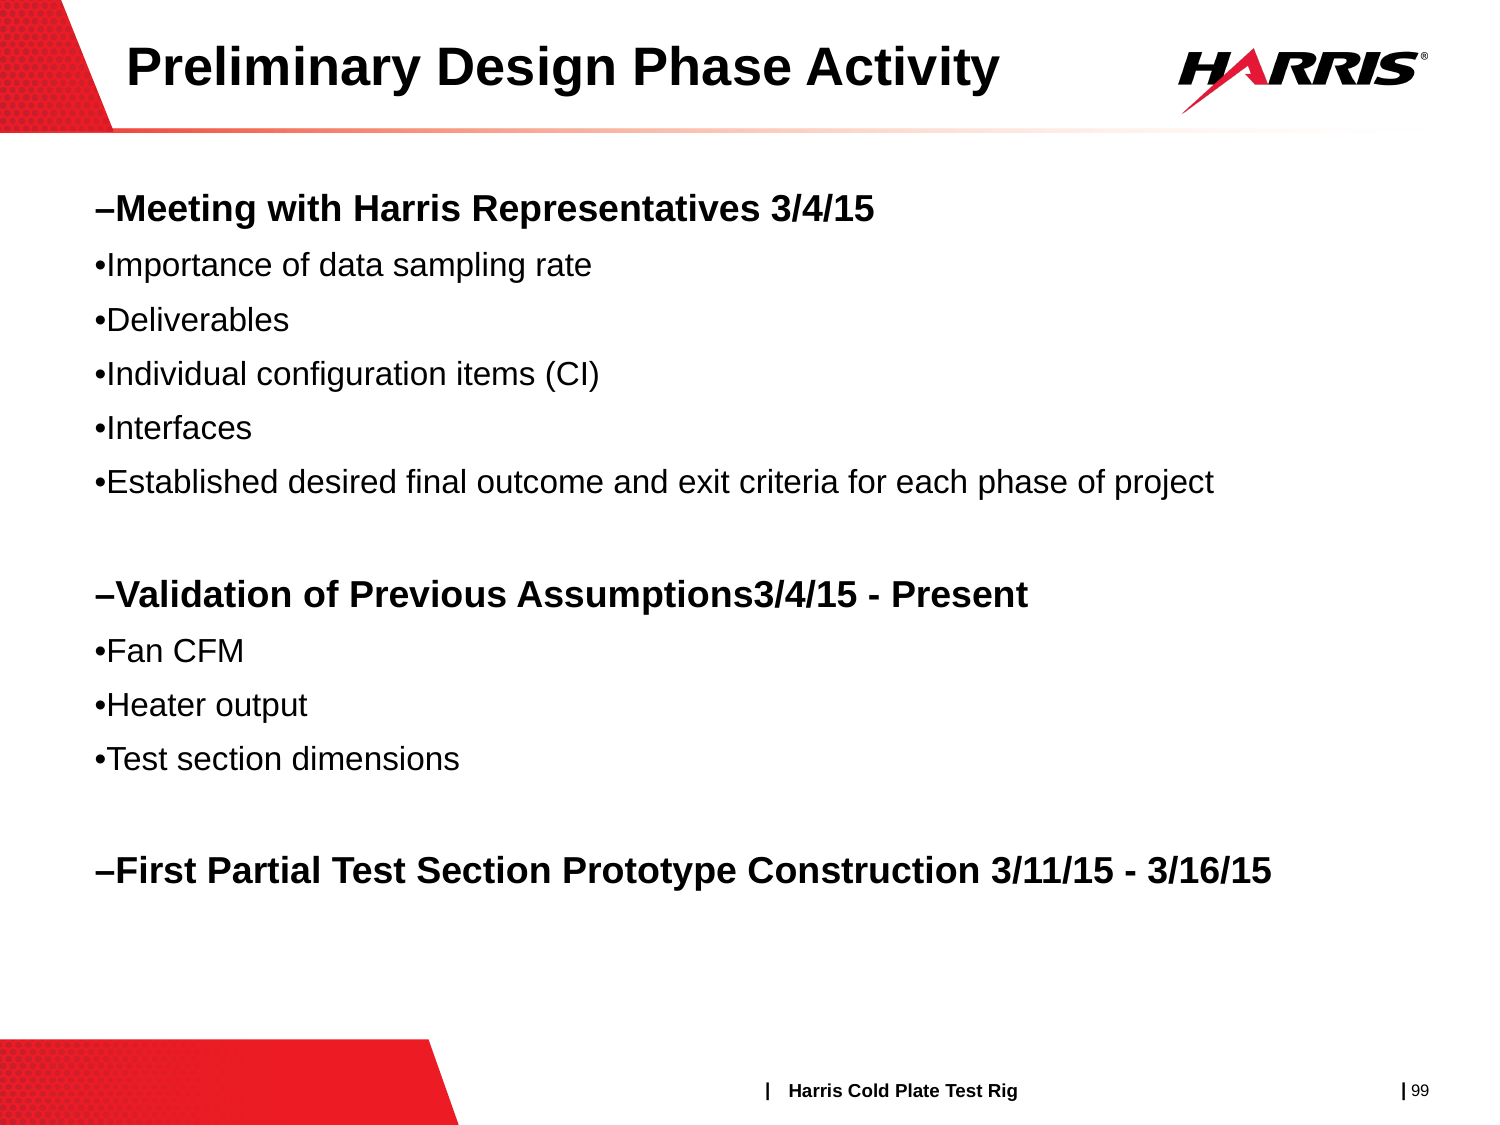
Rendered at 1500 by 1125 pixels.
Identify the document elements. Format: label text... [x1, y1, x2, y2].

title Preliminary Design Phase Activity [111, 0, 1136, 128]
list –Meeting with Harris Representatives 3/4/15 •Importance of data sampling rate •Deliverables •Individual configuration items (CI) •Interfaces •Established desired final outcome and exit criteria for each phase of project –Validation of Previous Assumptions3/4/15 - Present •Fan CFM •Heater output •Test section dimensions –First Partial Test Section Prototype Construction 3/11/15 - 3/16/15 [79, 162, 1428, 1013]
picture [1178, 48, 1428, 114]
picture [0, 0, 1500, 133]
picture [0, 1039, 459, 1125]
